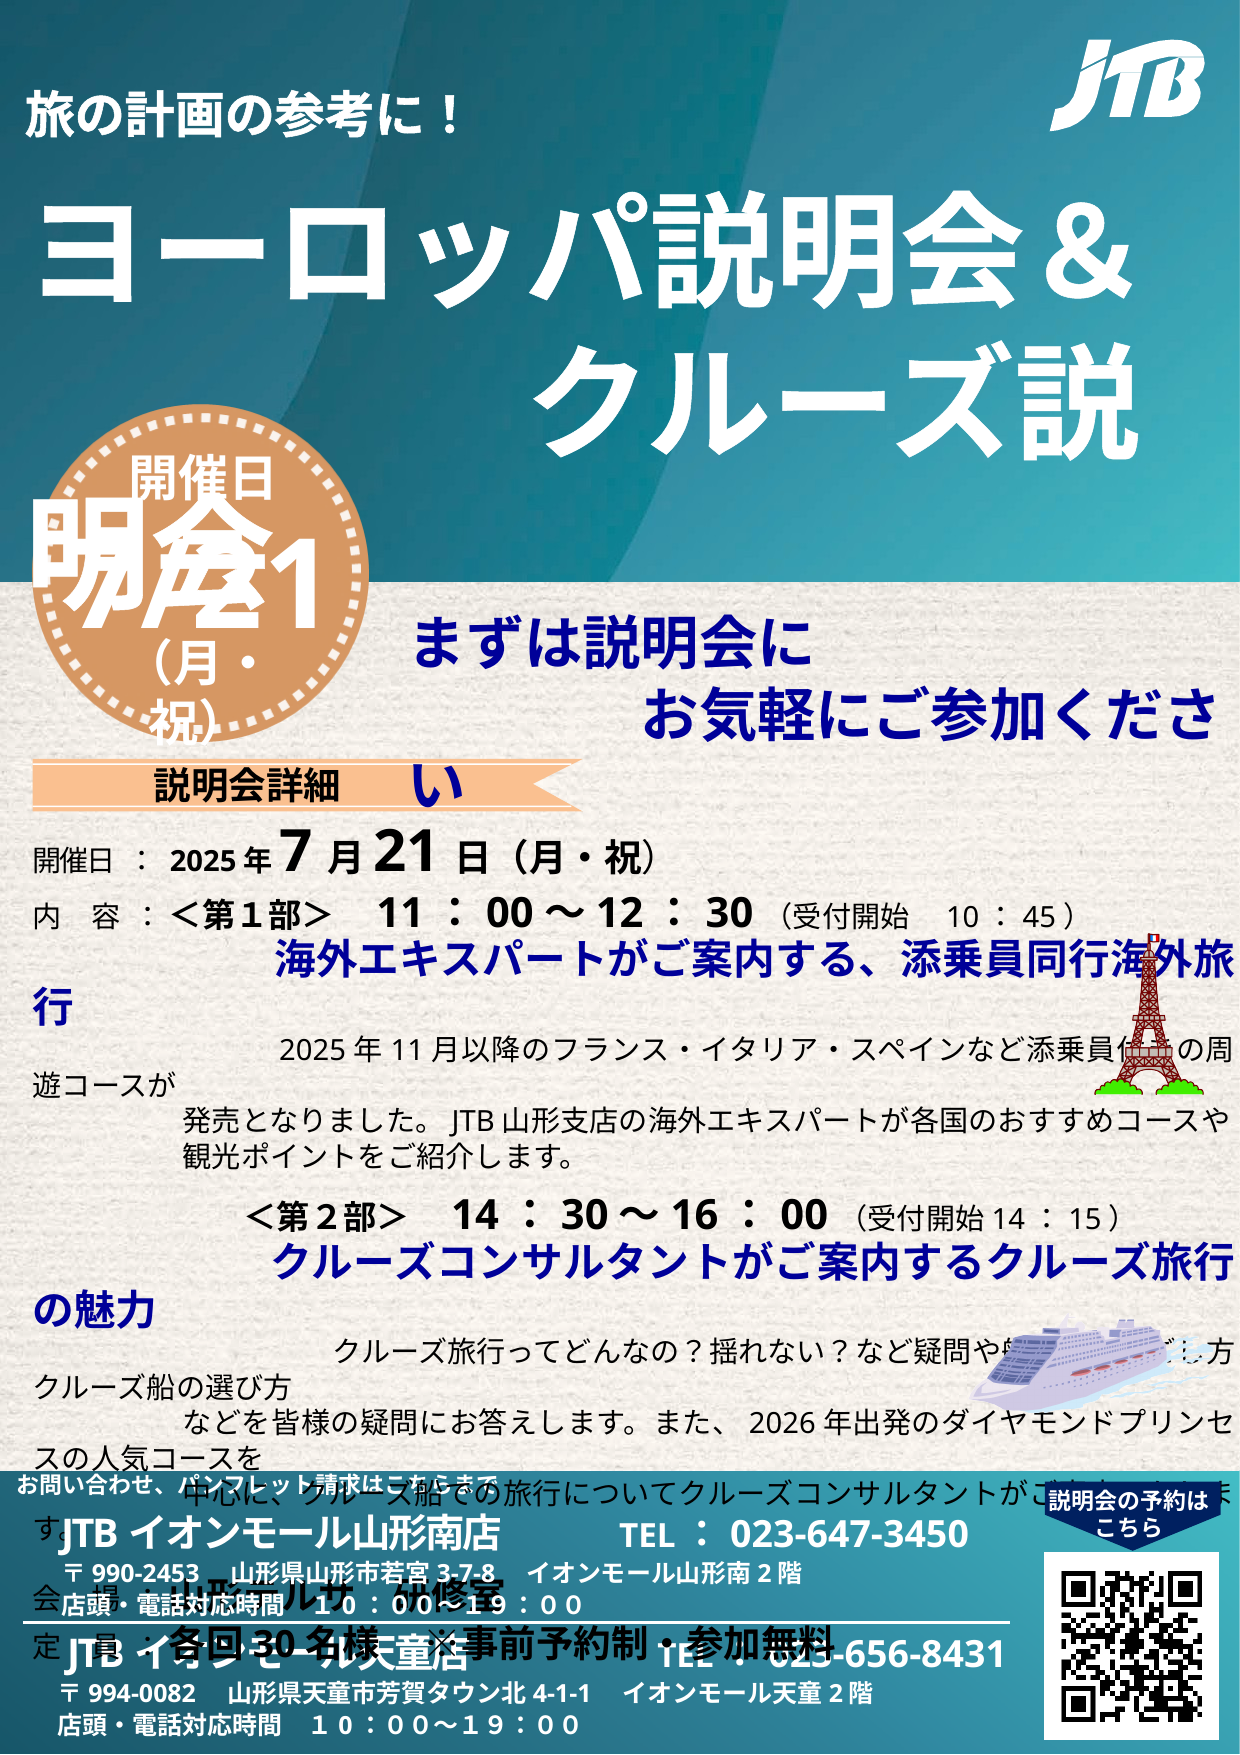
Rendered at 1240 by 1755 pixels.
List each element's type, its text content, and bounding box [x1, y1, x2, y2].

picture [32, 404, 369, 742]
text_box 7/21 [17, 496, 22, 662]
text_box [32, 758, 583, 829]
text_box [1049, 39, 1112, 132]
text_box 旅の計画の参考に！ ヨーロッパ説明会＆ クルーズ説明会 [22, 13, 1215, 761]
picture [1093, 933, 1204, 1096]
picture [0, 0, 1240, 1754]
text_box お問い合わせ、パンフレット請求はこちらまで [14, 1468, 754, 1499]
text_box JTBイオンモール天童店 TEL：023-656-8431 〒994-0082 山形県天童市芳賀タウン北4-1-1 イオンモール天童2階 店頭・電話対応時間 １0：００～１９：００ [55, 1625, 1031, 1739]
text_box 説明会の予約は こちら [1013, 1476, 1240, 1552]
text_box まずは説明会に お気軽にご参加ください [586, 604, 1225, 819]
text_box JTBイオンモール山形南店 TEL：023-647-3450 〒990-2453 山形県山形市若宮3-7-8 イオンモール山形南2階 店頭・電話対応時間 １0：００～１９：００ [58, 1505, 1004, 1620]
text_box [1103, 39, 1205, 117]
text_box 開催日 ： 2025年7月21日（月・祝） 内 容 ： ＜第１部＞ 11：00～12：30（受付開始 10：45） 海外エキスパートがご案内する、添乗員同行海外旅行 2025年11月以降のフランス・イタリア・スペインなど添乗員付きの周遊コースが 発売となりました。JTB山形支店の海外エキスパートが各国のおすすめコースや 観光ポイントをご紹介します。 ＜第２部＞ 14：30～16：00（受付開始14：15） クルーズコンサルタントがご案内するクルーズ旅行の魅力 クルーズ旅行ってどんなの？揺れない？など疑問や船内での過ごし方クルーズ船の選び方 などを皆様の疑問にお答えします。また、2026年出発のダイヤモンドプリンセスの人気コースを 中心に、クルーズ船での旅行についてクルーズコンサルタントがご案内いたします。 会 場 ： 山形テルサ 研修室 定 員 ： 各回30名様 ※事前予約制・参加無料 [17, 792, 1240, 1451]
picture [963, 1310, 1218, 1415]
